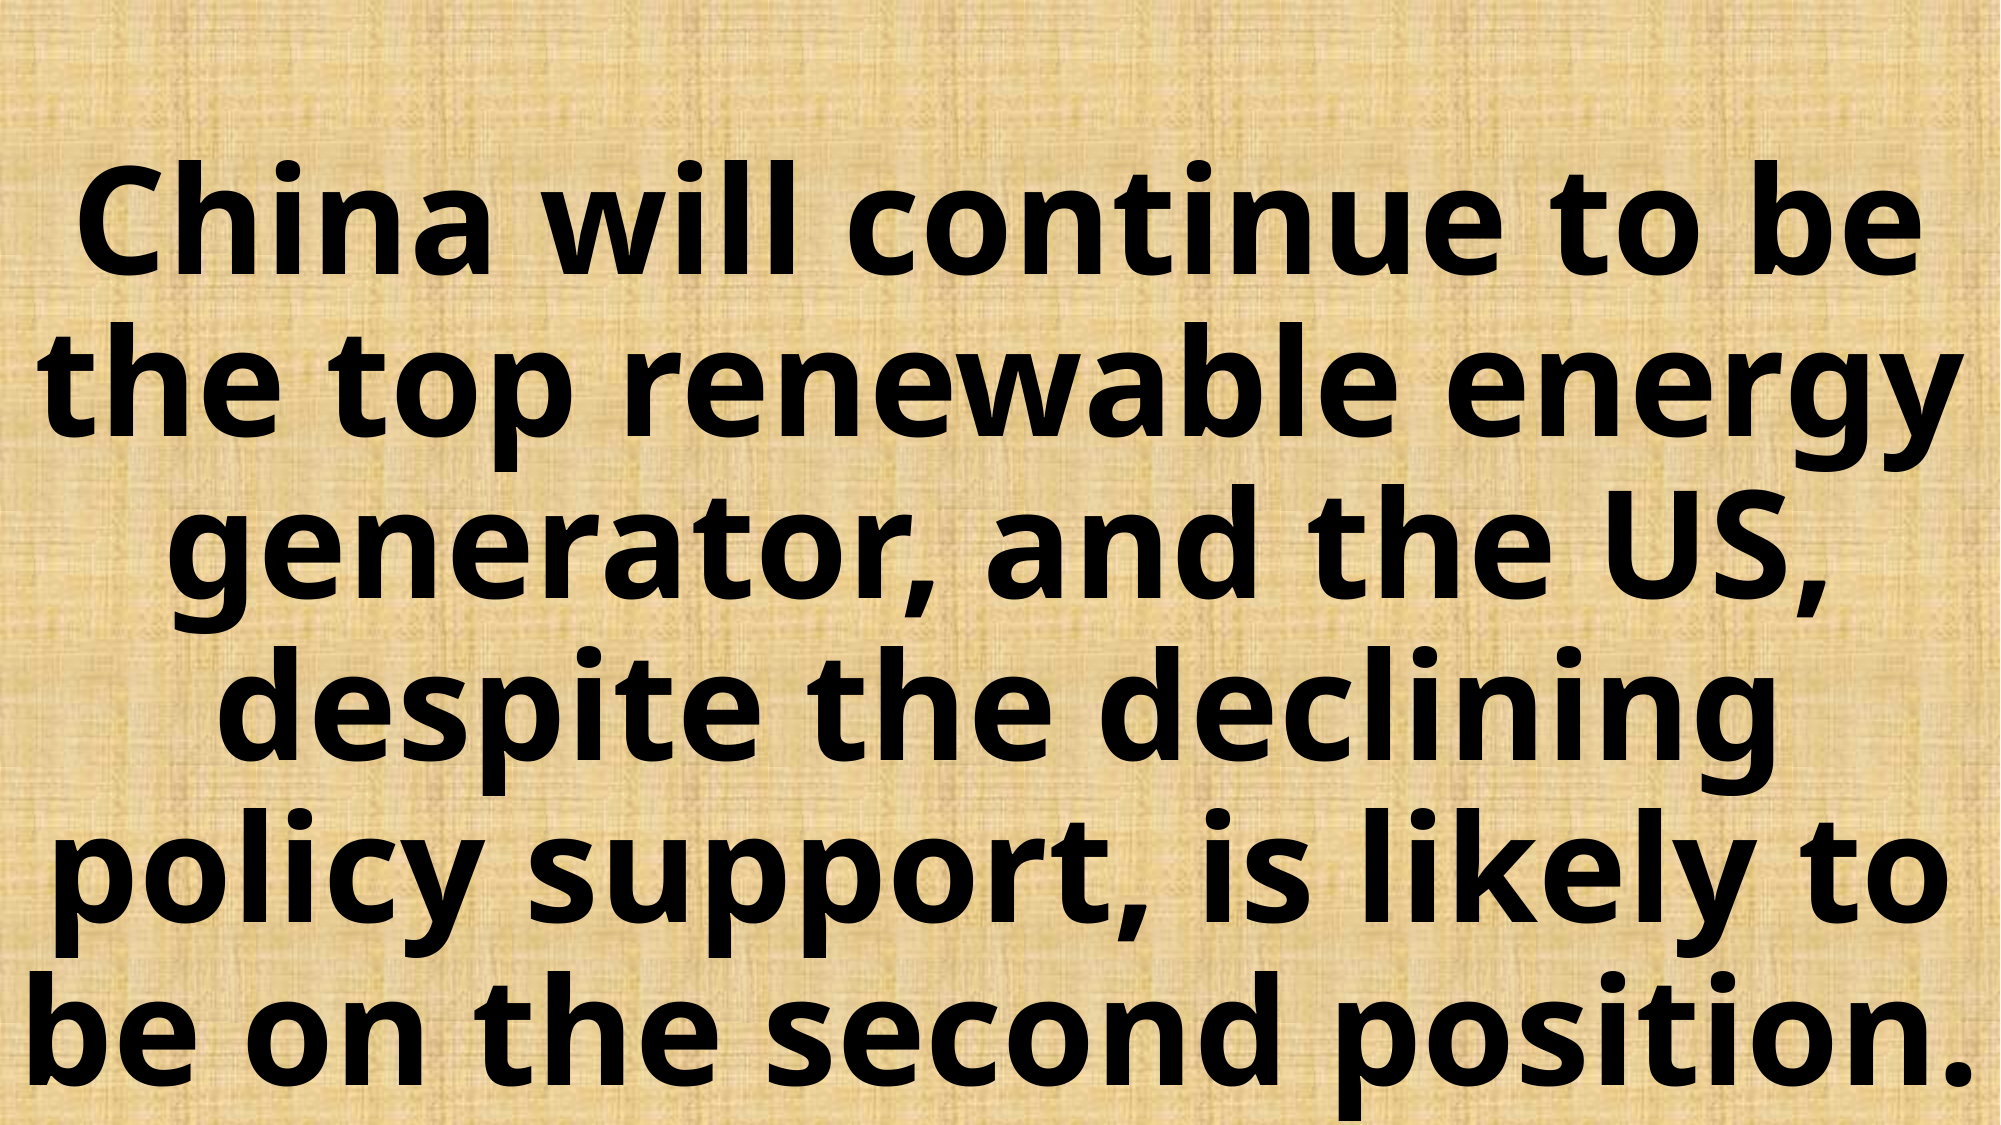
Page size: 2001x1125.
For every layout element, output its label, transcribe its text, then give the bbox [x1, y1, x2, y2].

title China will continue to be the top renewable energy generator, and the US, despite the declining policy support, is likely to be on the second position. [0, 0, 2000, 1125]
